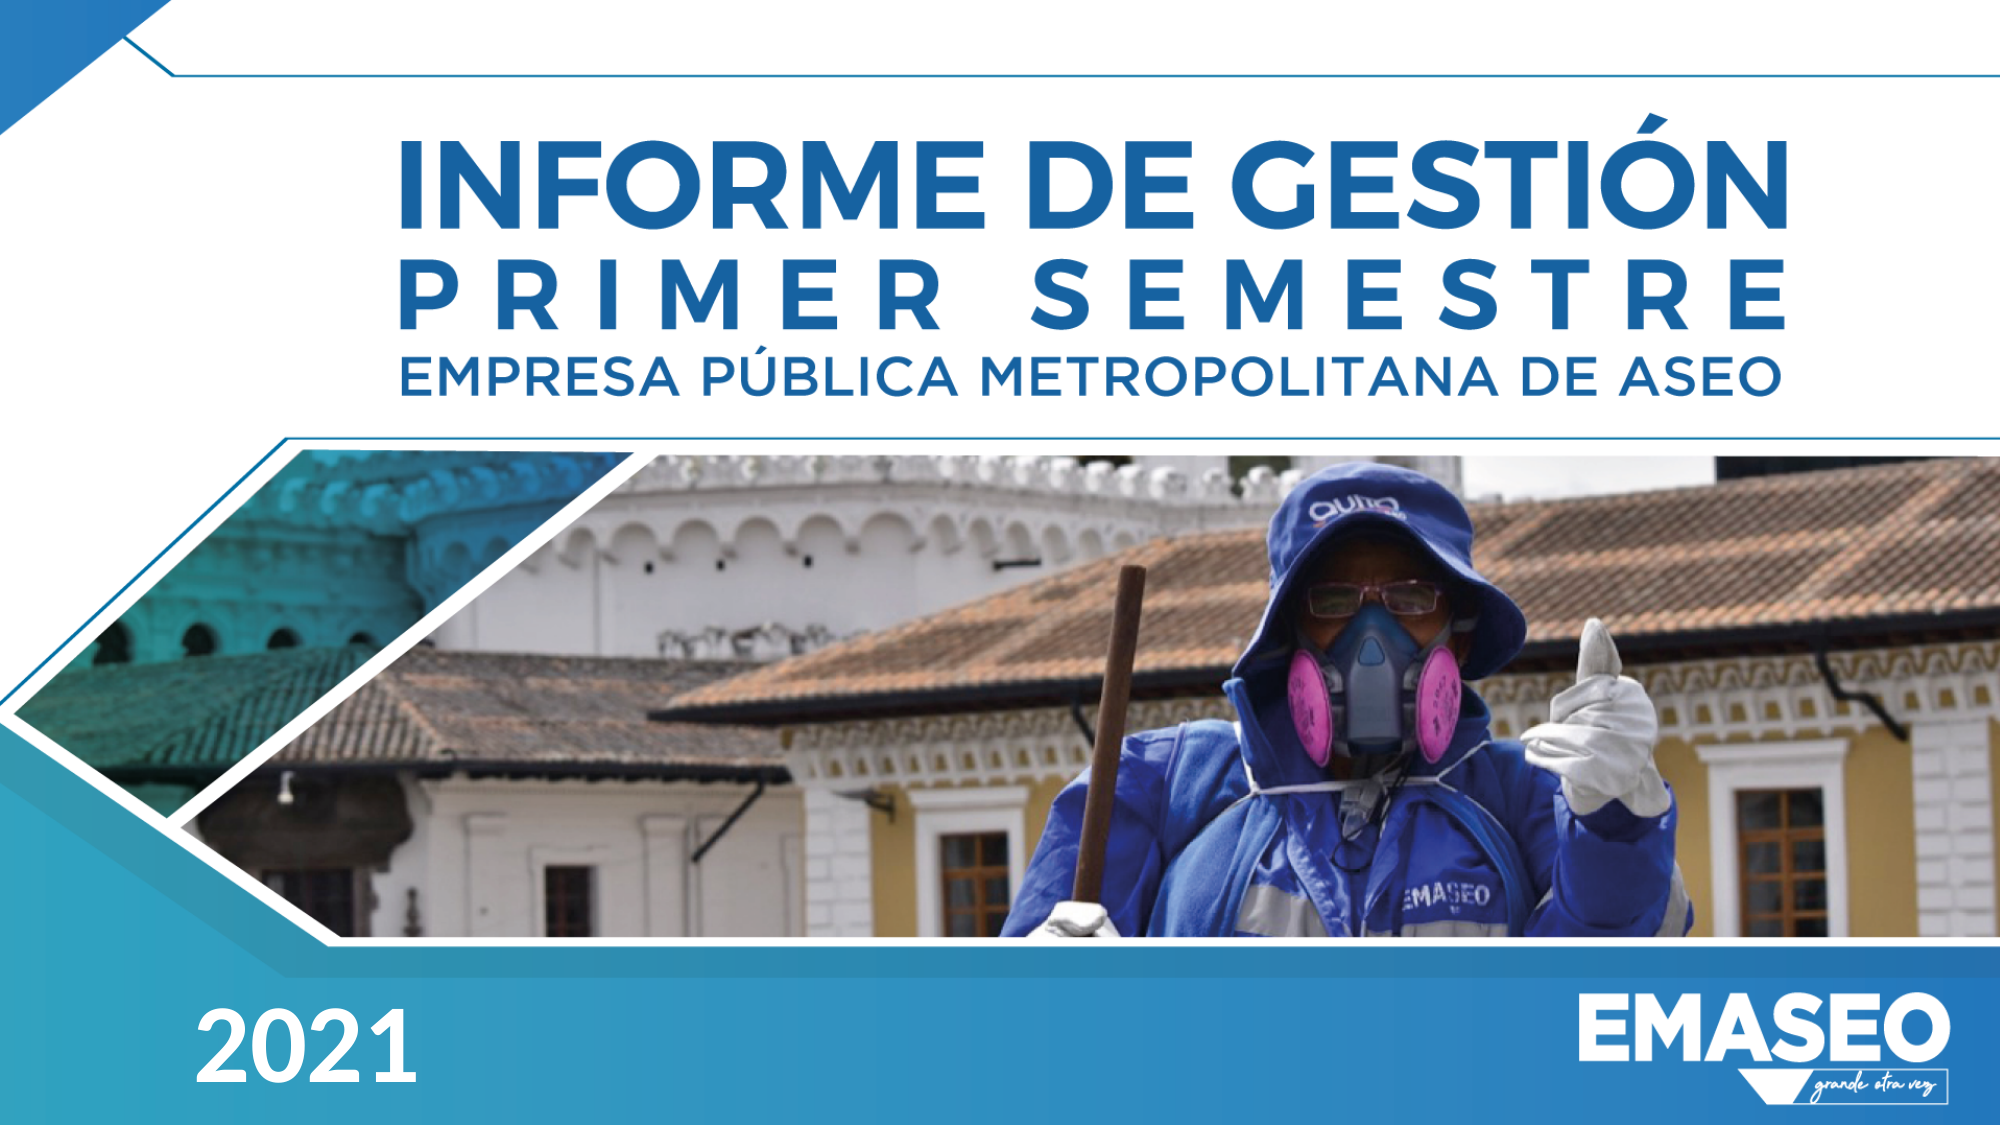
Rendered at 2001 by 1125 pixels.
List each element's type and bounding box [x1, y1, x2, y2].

list [0, 0, 2000, 1125]
